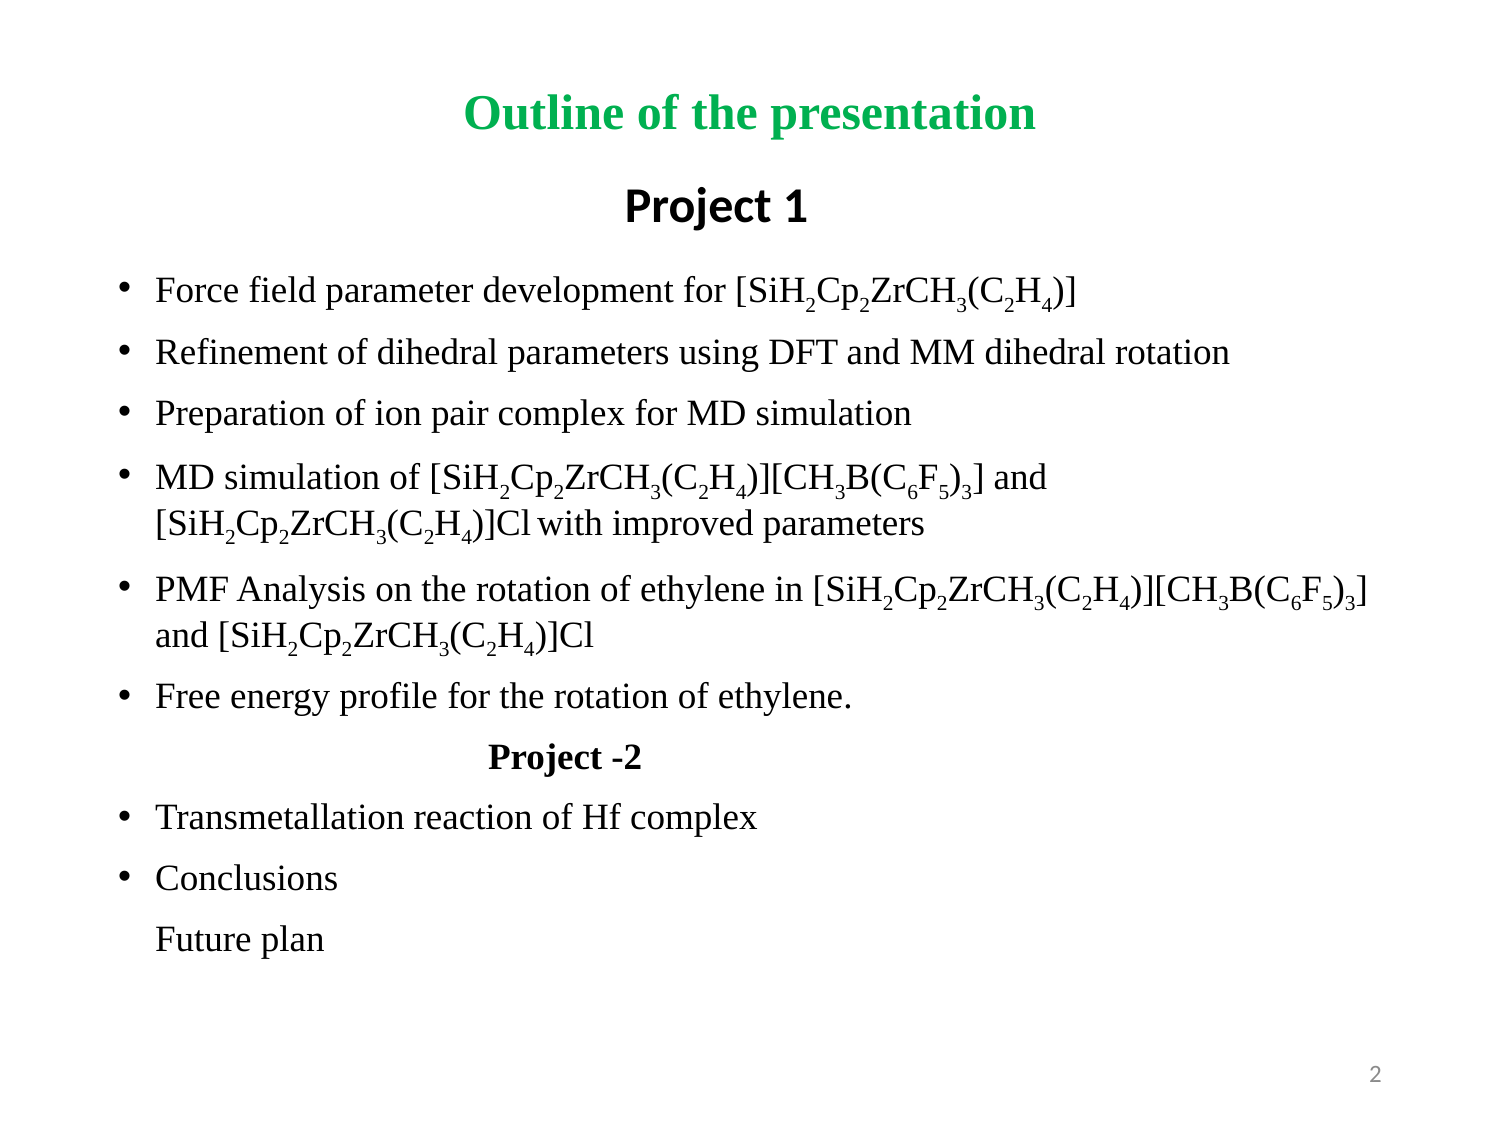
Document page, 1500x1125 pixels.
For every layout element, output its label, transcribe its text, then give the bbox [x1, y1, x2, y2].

slide_number 2 [1059, 1042, 1397, 1103]
list Force field parameter development for [SiH2Cp2ZrCH3(C2H4)] Refinement of dihedral parameters using DFT and MM dihedral rotation Preparation of ion pair complex for MD simulation MD simulation of [SiH2Cp2ZrCH3(C2H4)][CH3B(C6F5)3] and [SiH2Cp2ZrCH3(C2H4)]Cl with improved parameters PMF Analysis on the rotation of ethylene in [SiH2Cp2ZrCH3(C2H4)][CH3B(C6F5)3] and [SiH2Cp2ZrCH3(C2H4)]Cl Free energy profile for the rotation of ethylene. Project -2 Transmetallation reaction of Hf complex Conclusions Future plan [103, 258, 1397, 973]
text_box Project 1 [610, 165, 835, 241]
title Outline of the presentation [103, 38, 1397, 189]
